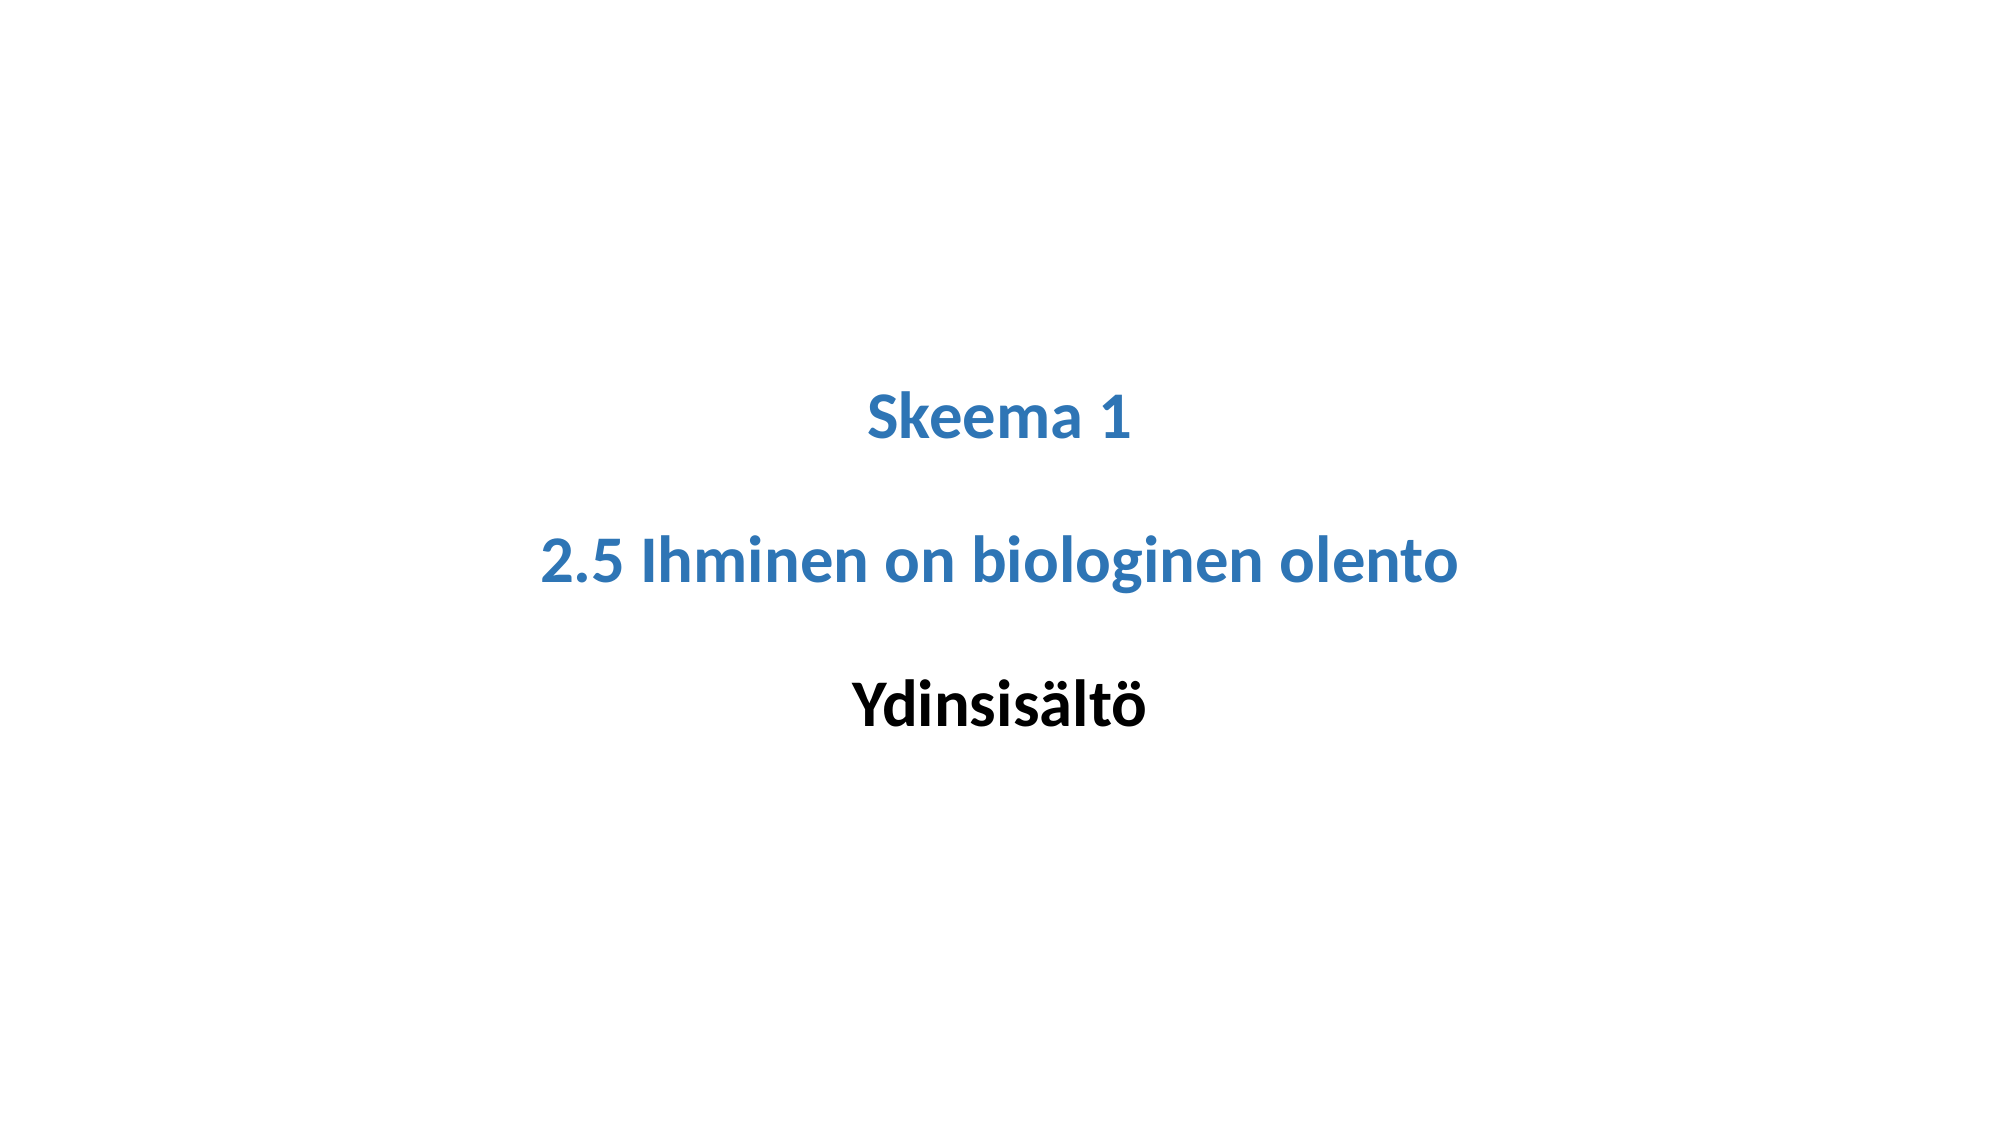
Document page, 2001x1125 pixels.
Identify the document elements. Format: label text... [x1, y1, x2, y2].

title Skeema 1 2.5 Ihminen on biologinen olento Ydinsisältö [68, 364, 1932, 761]
